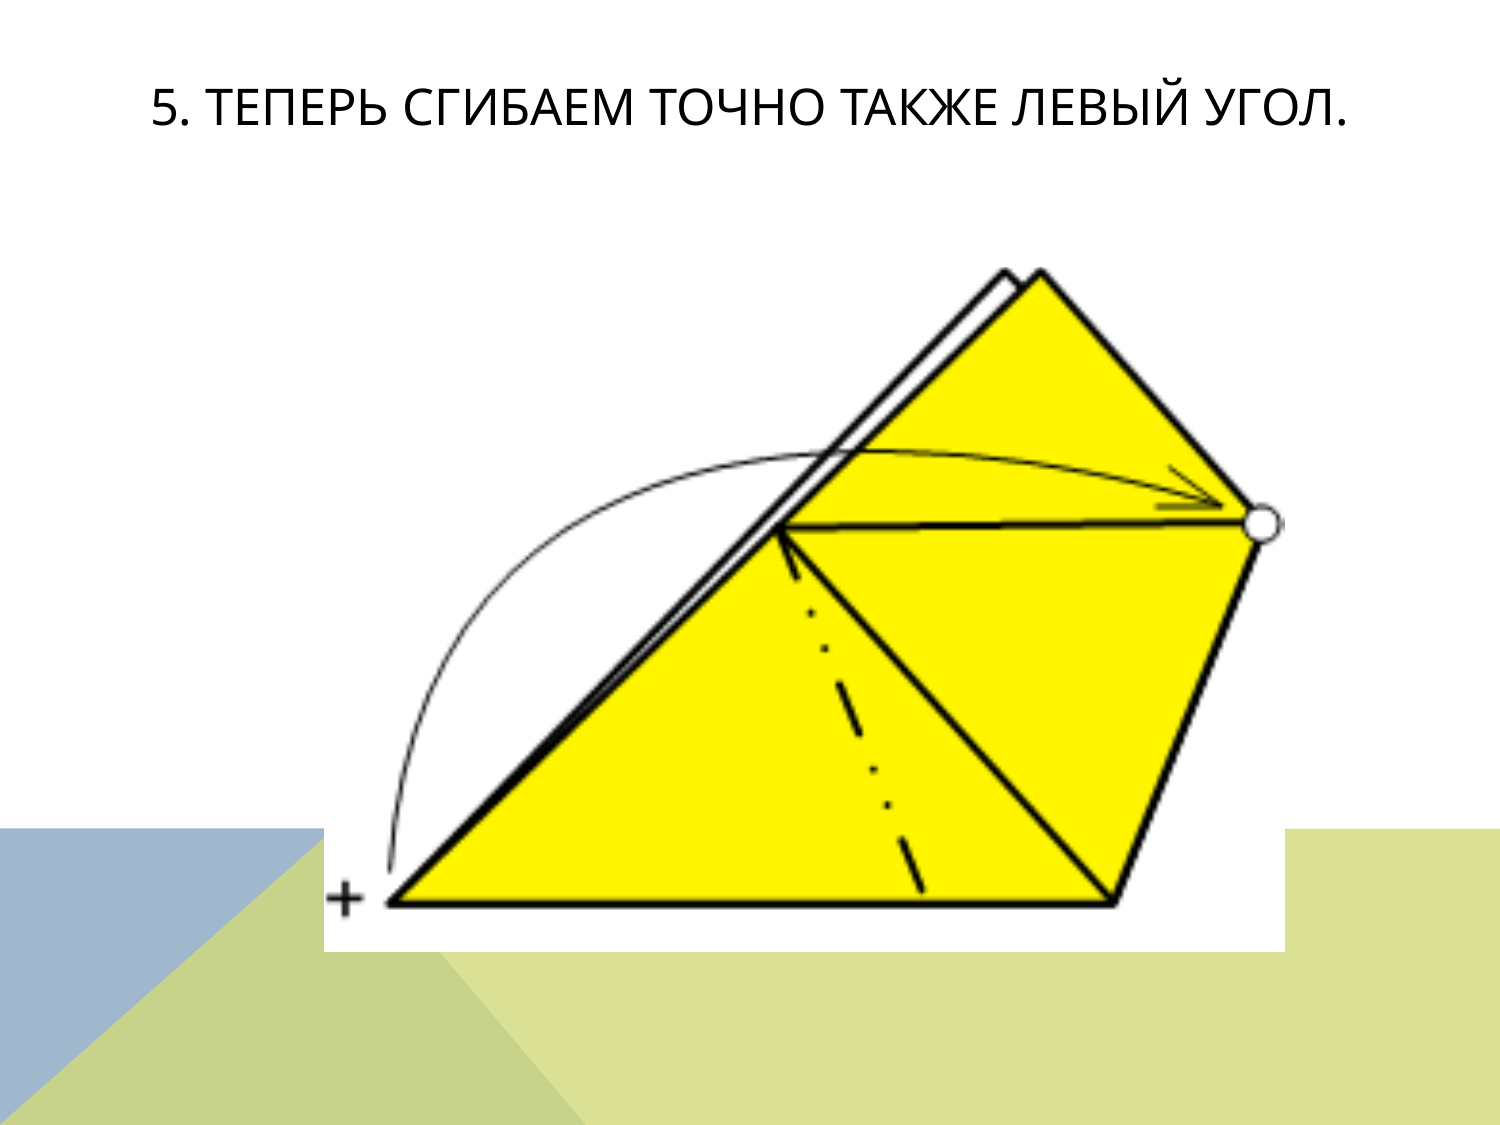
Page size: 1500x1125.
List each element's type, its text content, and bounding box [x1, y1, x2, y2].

picture [324, 266, 1285, 952]
title 5. Теперь сгибаем точно также левый угол. [135, 60, 1369, 150]
